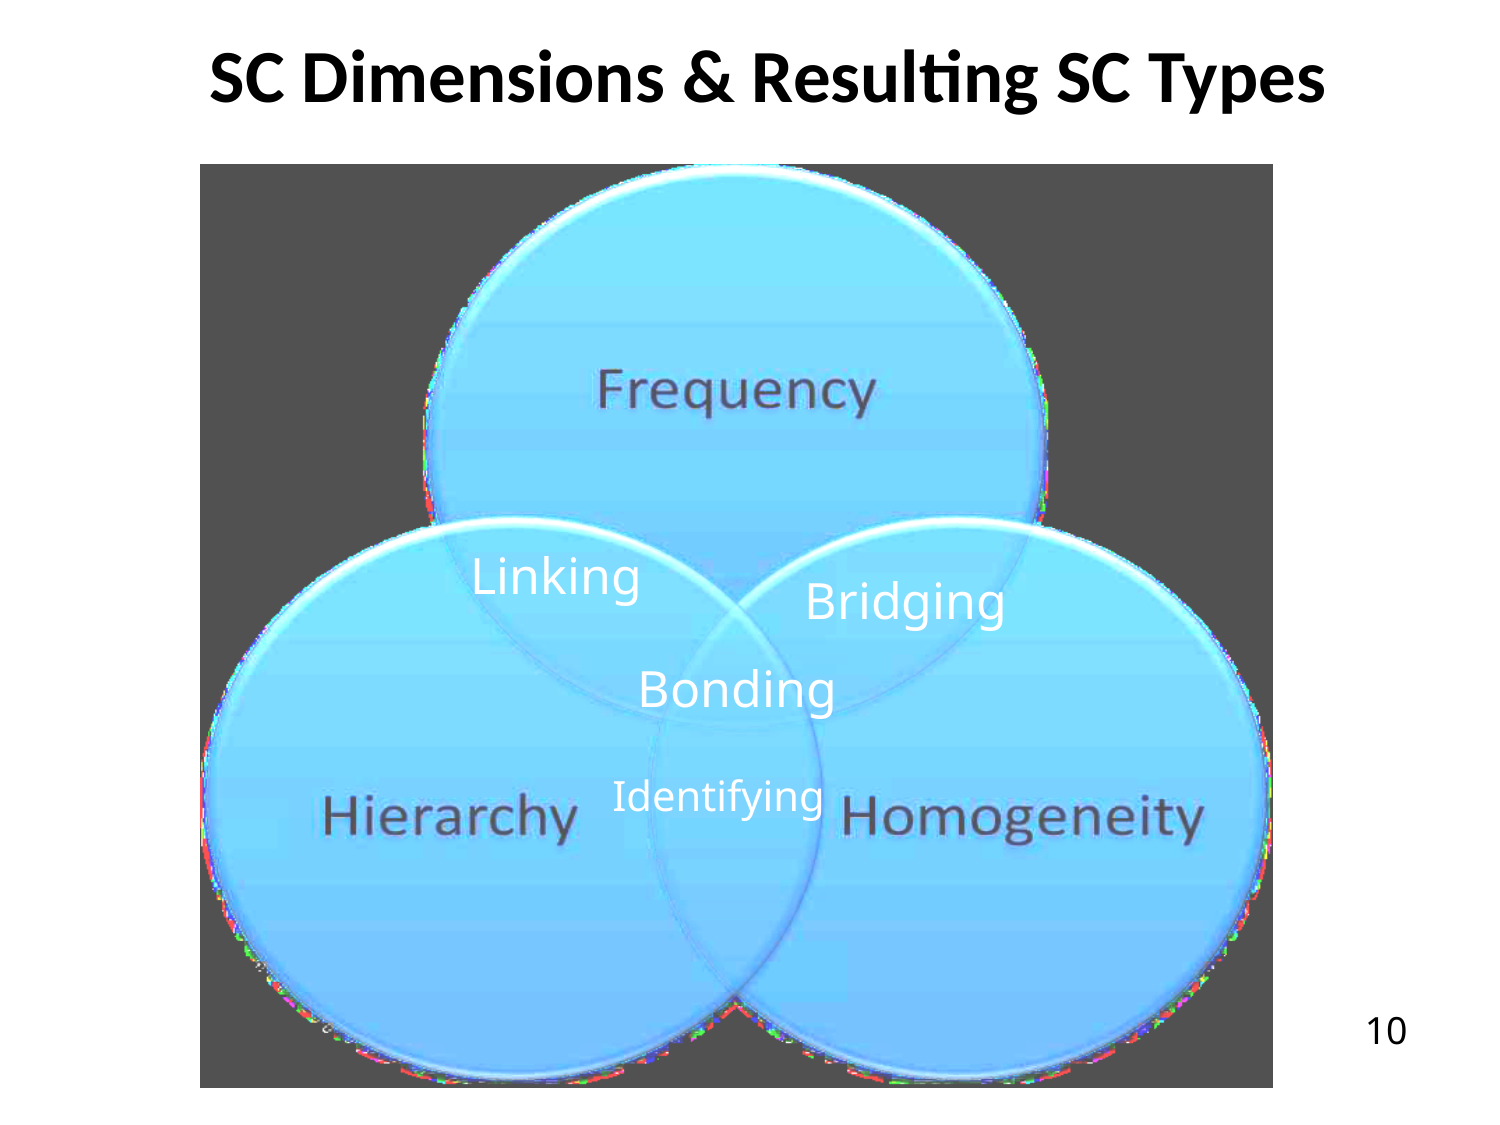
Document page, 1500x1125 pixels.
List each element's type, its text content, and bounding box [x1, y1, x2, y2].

title SC Dimensions & Resulting SC Types [125, 37, 1413, 125]
picture [199, 164, 1274, 1088]
slide_number 10 [1350, 999, 1450, 1086]
